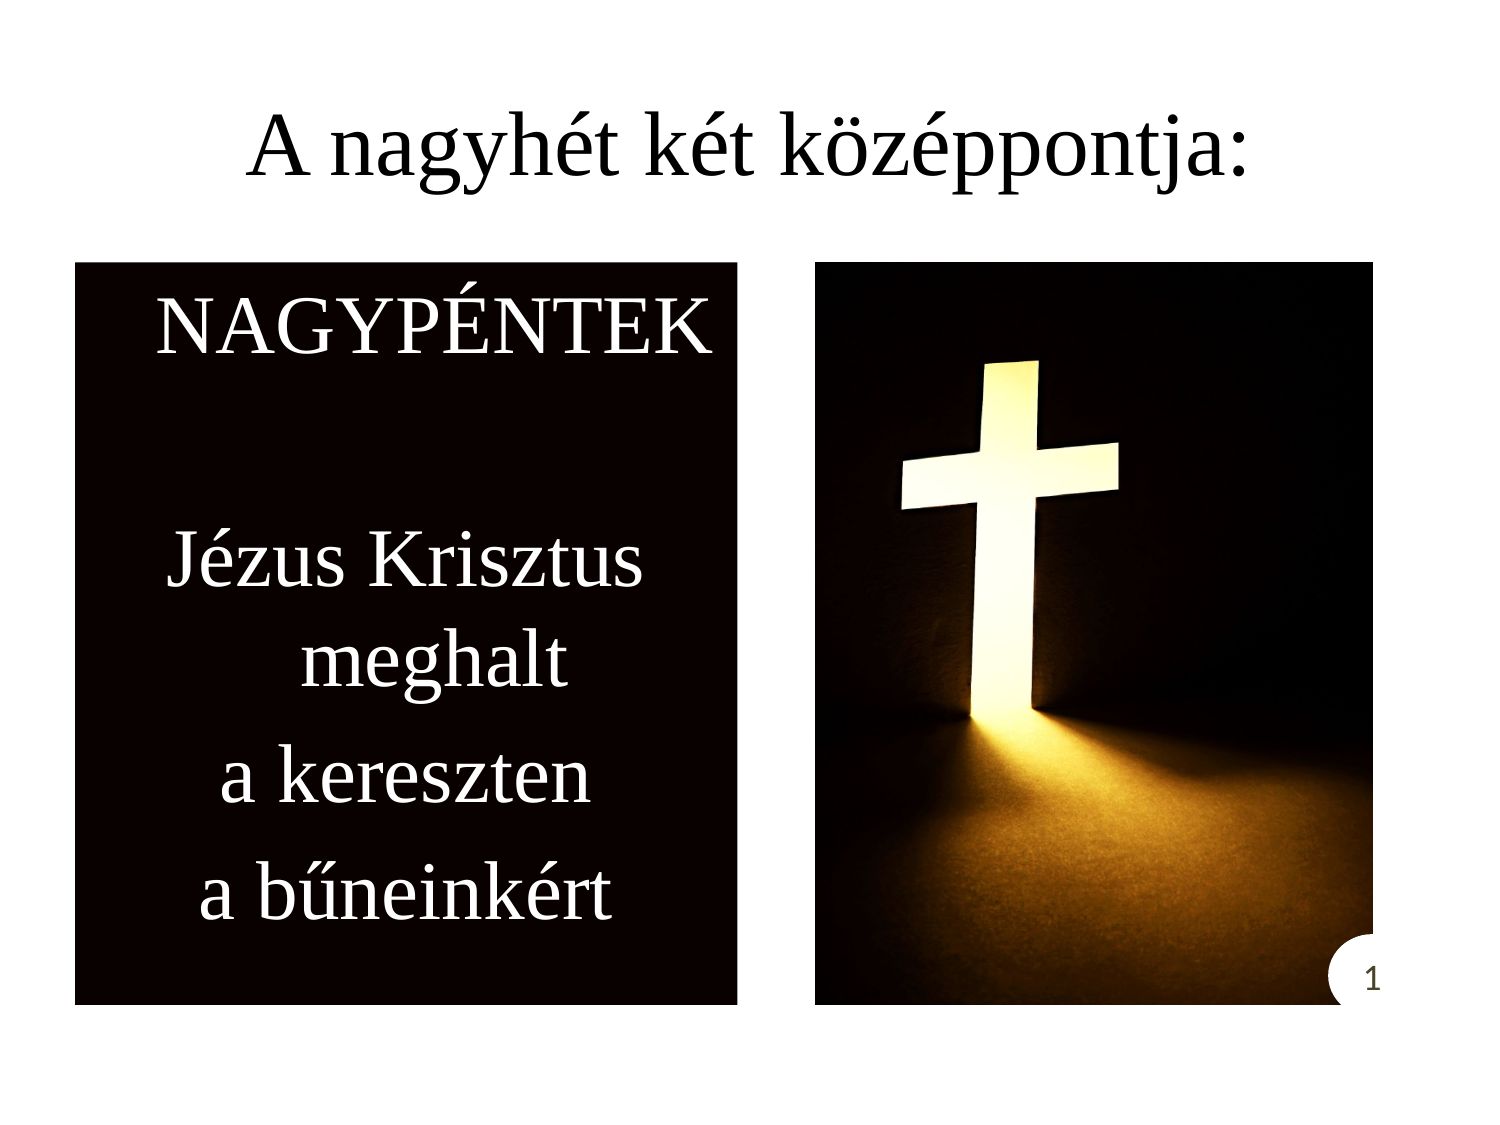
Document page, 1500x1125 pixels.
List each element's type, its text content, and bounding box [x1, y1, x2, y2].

text_box 1 [1351, 932, 1419, 1019]
list NAGYPÉNTEK Jézus Krisztus meghalt a kereszten a bűneinkért [75, 262, 738, 1005]
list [815, 262, 1373, 1006]
title A nagyhét két középpontja: [75, 45, 1425, 233]
